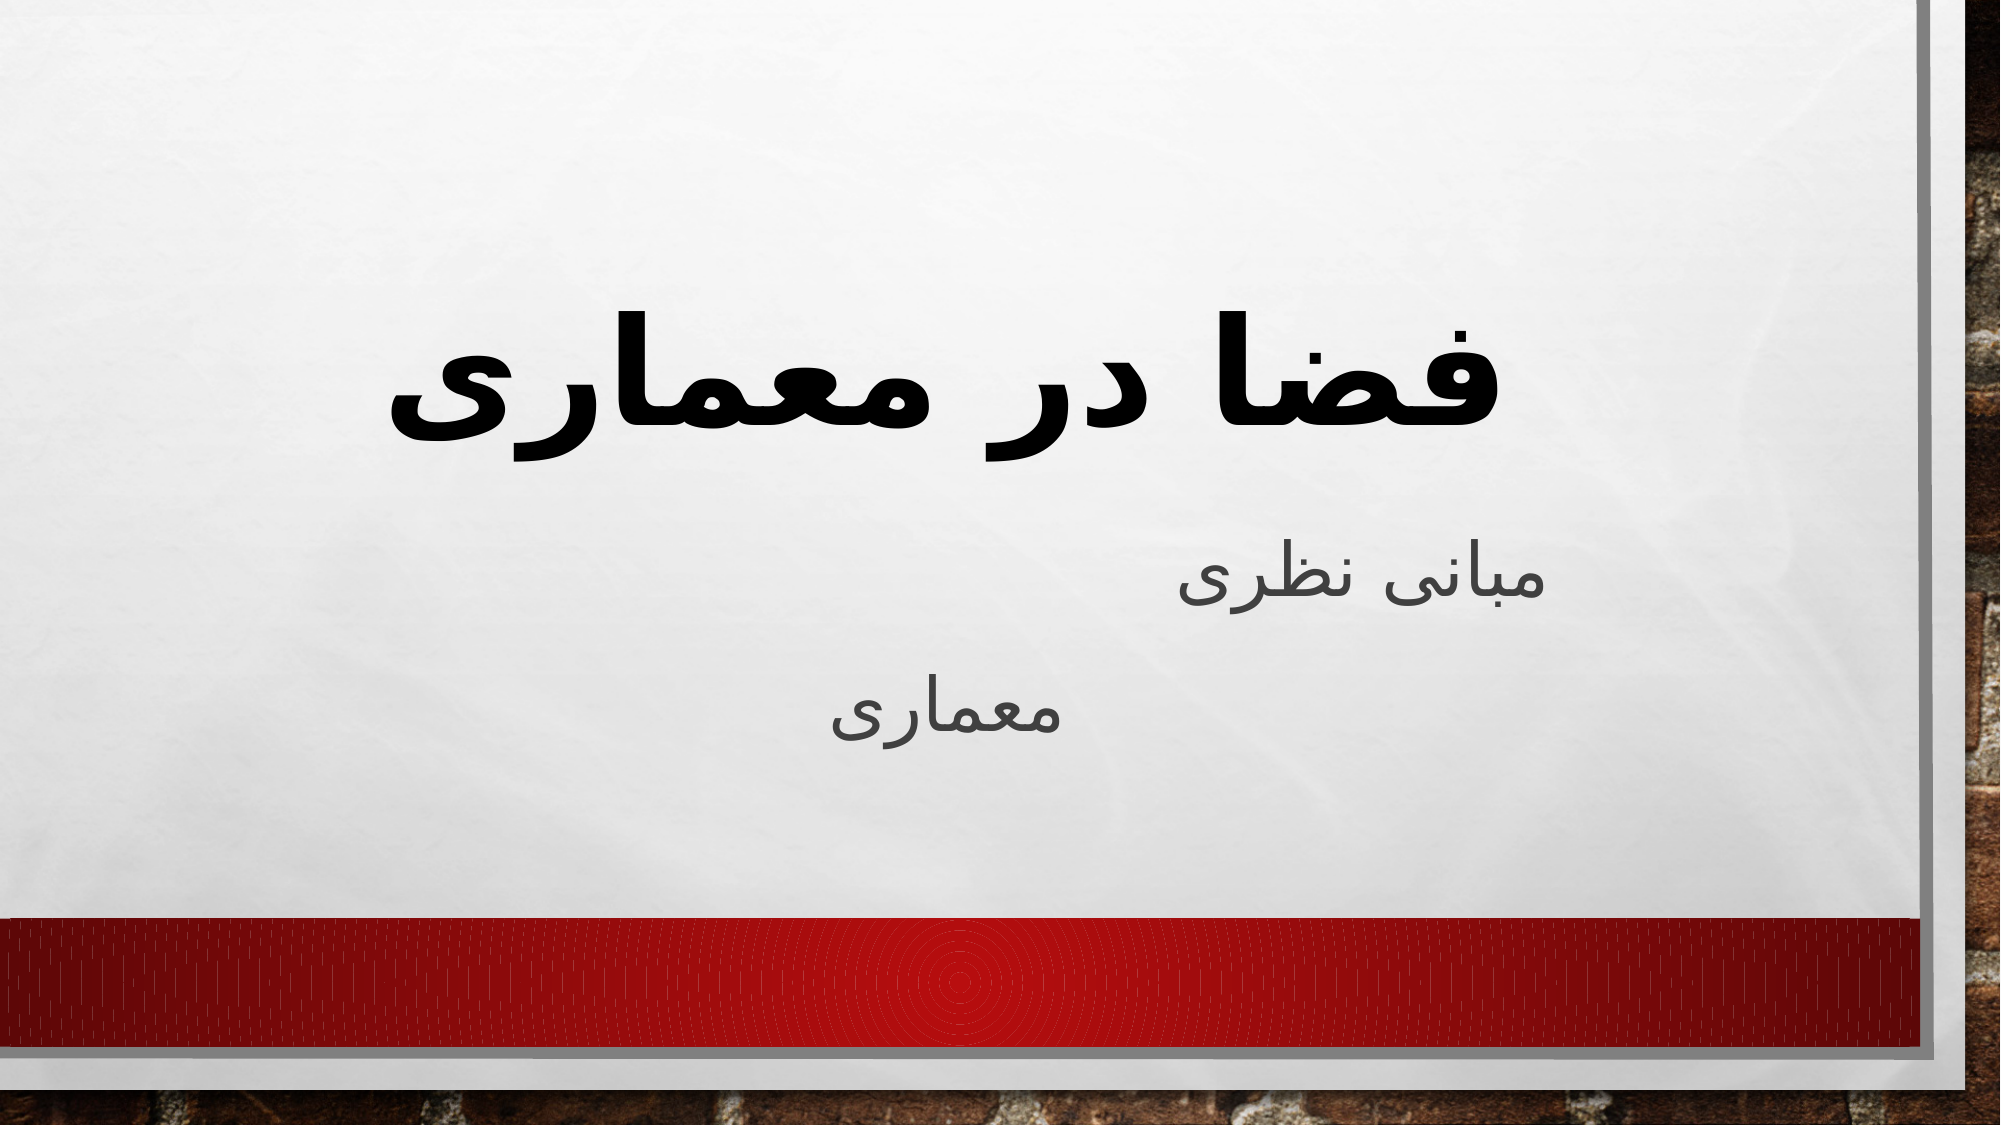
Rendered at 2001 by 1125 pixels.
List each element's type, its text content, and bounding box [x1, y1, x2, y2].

list فضا در معماری مبانی نظری معماری [231, 177, 1663, 892]
picture [0, 0, 2000, 1125]
